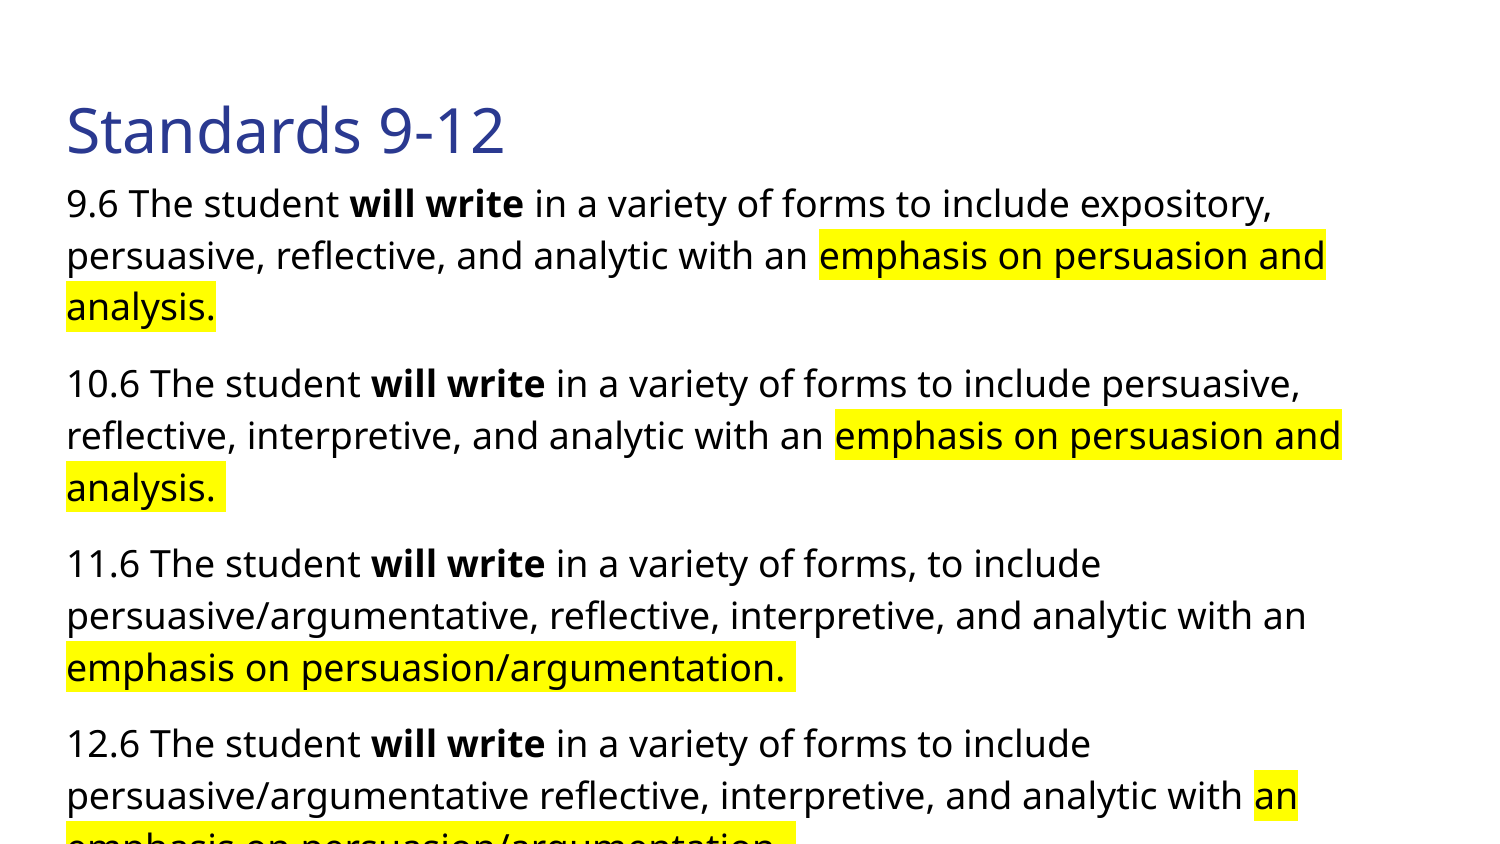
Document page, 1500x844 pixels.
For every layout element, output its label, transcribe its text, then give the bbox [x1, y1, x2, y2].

title Standards 9-12 [51, 61, 1449, 158]
list 9.6 The student will write in a variety of forms to include expository, persuasive, reflective, and analytic with an emphasis on persuasion and analysis. 10.6 The student will write in a variety of forms to include persuasive, reflective, interpretive, and analytic with an emphasis on persuasion and analysis. 11.6 The student will write in a variety of forms, to include persuasive/argumentative, reflective, interpretive, and analytic with an emphasis on persuasion/argumentation. 12.6 The student will write in a variety of forms to include persuasive/argumentative reflective, interpretive, and analytic with an emphasis on persuasion/argumentation. [51, 158, 1449, 826]
